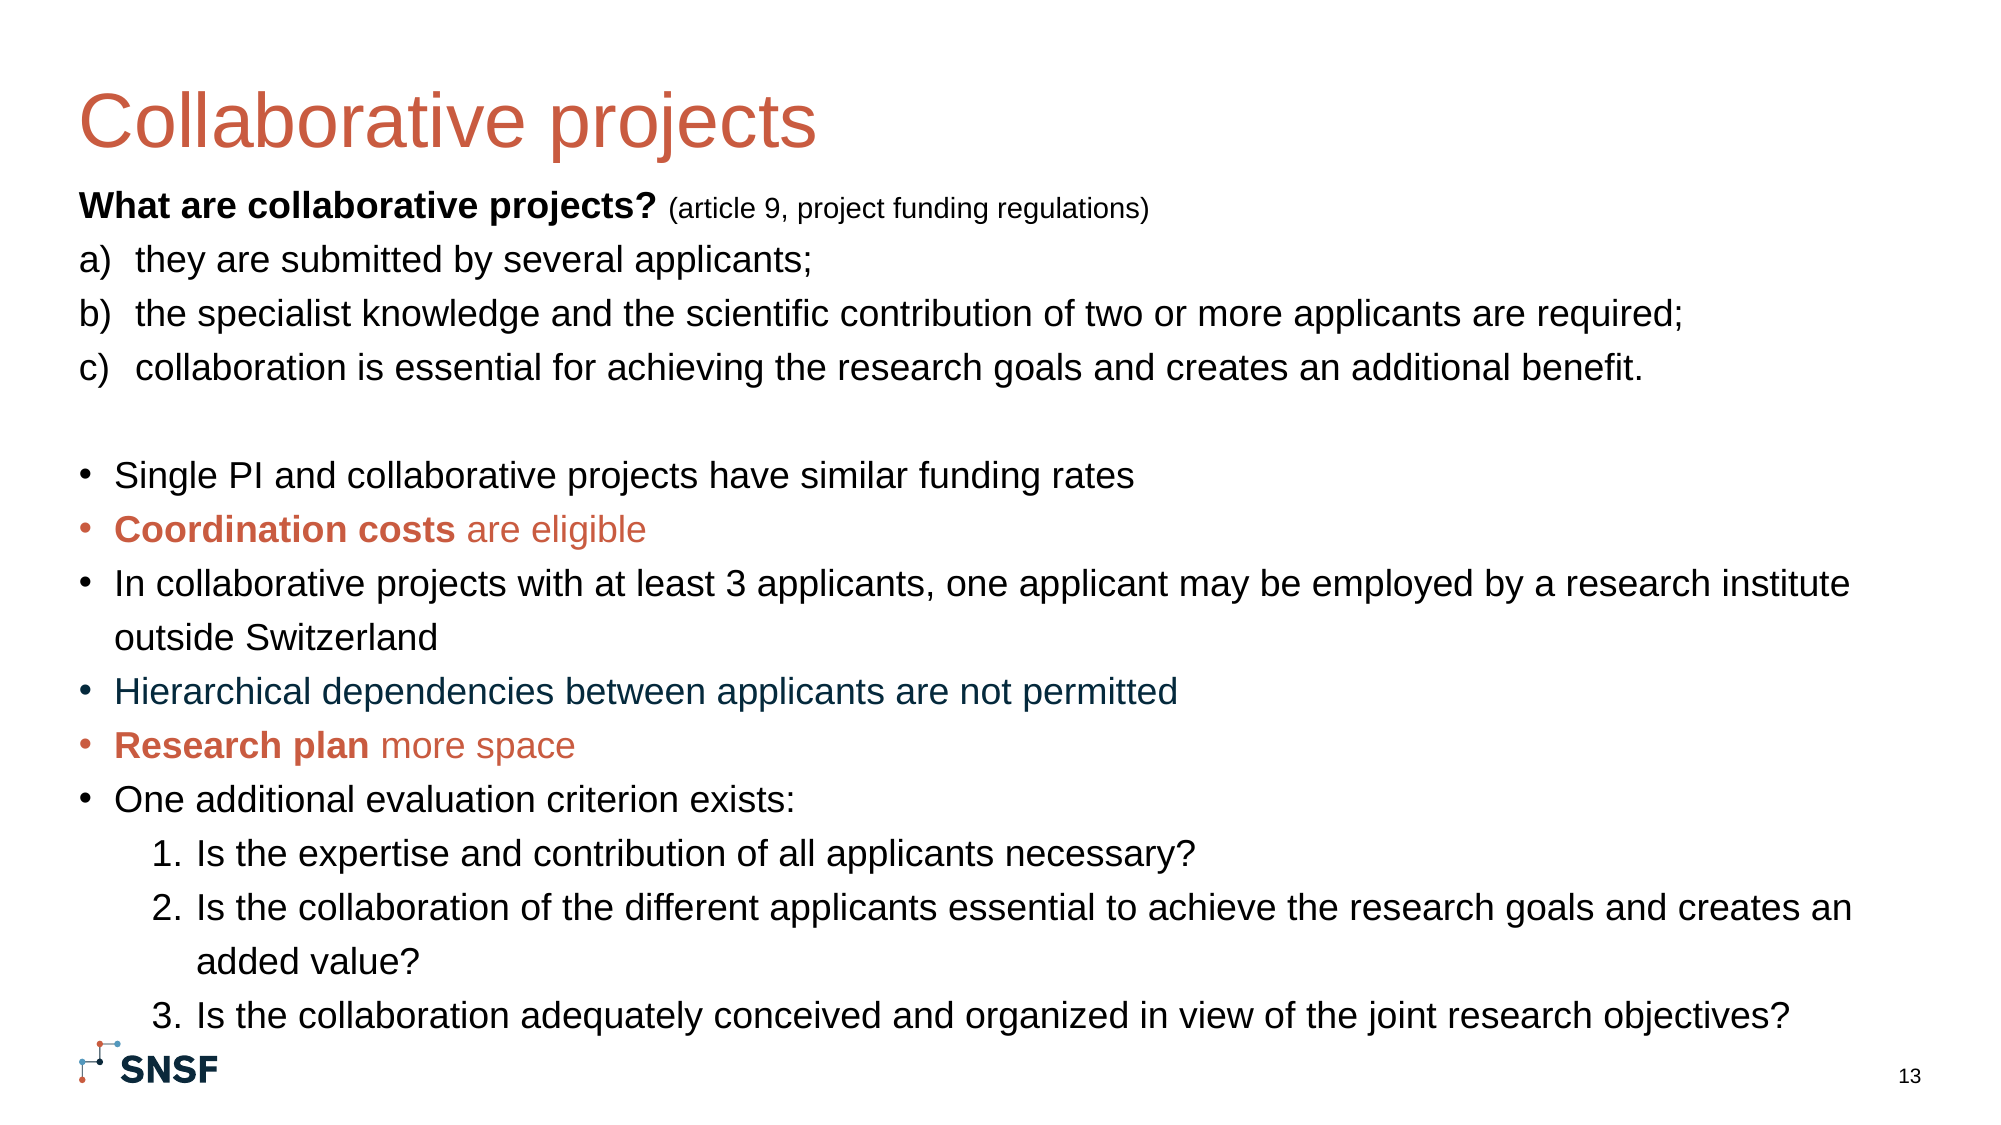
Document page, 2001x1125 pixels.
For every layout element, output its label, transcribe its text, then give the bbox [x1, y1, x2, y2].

title Collaborative projects [78, 78, 1922, 172]
slide_number 13 [1354, 1062, 1922, 1093]
list What are collaborative projects? (article 9, project funding regulations) they are submitted by several applicants; the specialist knowledge and the scientific contribution of two or more applicants are required; collaboration is essential for achieving the research goals and creates an additional benefit. Single PI and collaborative projects have similar funding rates Coordination costs are eligible In collaborative projects with at least 3 applicants, one applicant may be employed by a research institute outside Switzerland Hierarchical dependencies between applicants are not permitted Research plan more space One additional evaluation criterion exists: Is the expertise and contribution of all applicants necessary? Is the collaboration of the different applicants essential to achieve the research goals and creates an added value? Is the collaboration adequately conceived and organized in view of the joint research objectives? [78, 172, 1922, 953]
